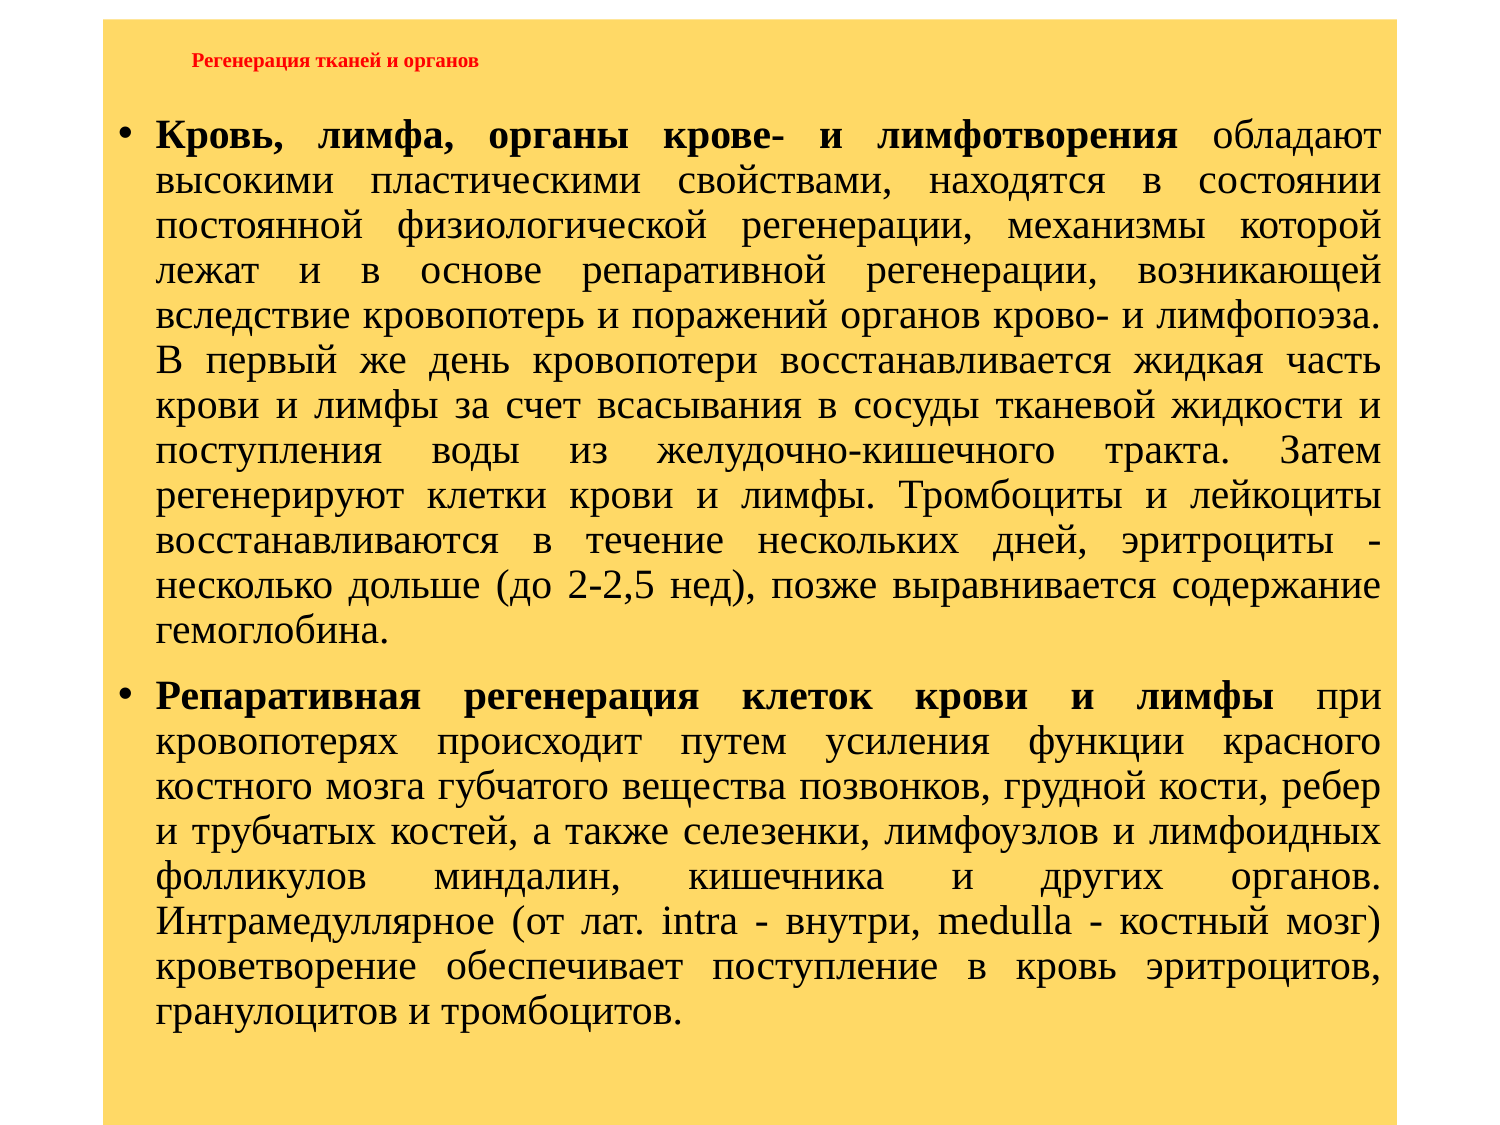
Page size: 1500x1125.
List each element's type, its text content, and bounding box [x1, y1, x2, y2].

list Кровь, лимфа, органы крове- и лимфотворения обладают высокими пластическими свойствами, находятся в состоянии постоянной физиологической регенерации, механизмы которой лежат и в основе репаративной регенерации, возникающей вследствие кровопотерь и поражений органов крово- и лимфопоэза. В первый же день кровопотери восстанавливается жидкая часть крови и лимфы за счет всасывания в сосуды тканевой жидкости и поступления воды из желудочно-кишечного тракта. Затем регенерируют клетки крови и лимфы. Тромбоциты и лейкоциты восстанавливаются в течение нескольких дней, эритроциты - несколько дольше (до 2-2,5 нед), позже выравнивается содержание гемоглобина. Репаративная регенерация клеток крови и лимфы при кровопотерях происходит путем усиления функции красного костного мозга губчатого вещества позвонков, грудной кости, ребер и трубчатых костей, а также селезенки, лимфоузлов и лимфоидных фолликулов миндалин, кишечника и других органов. Интрамедуллярное (от лат. intra - внутри, medulla - костный мозг) кроветворение обеспечивает поступление в кровь эритроцитов, гранулоцитов и тромбоцитов. [103, 104, 1397, 1125]
title Регенерация тканей и органов [103, 19, 1397, 104]
